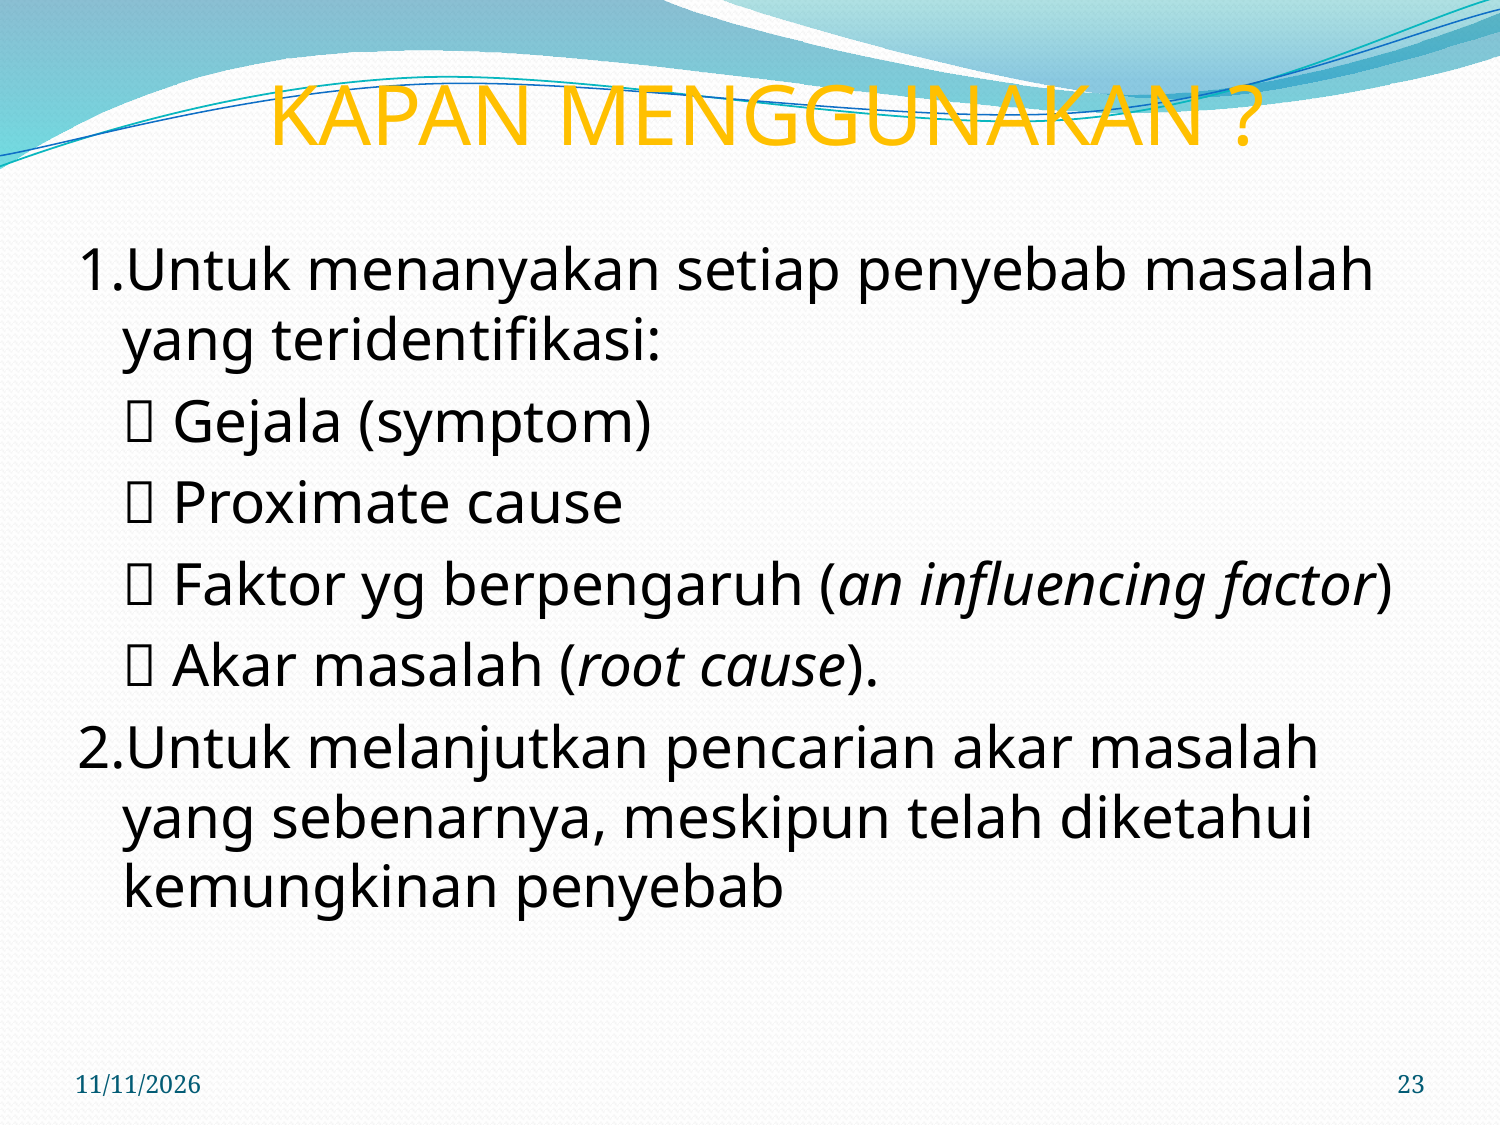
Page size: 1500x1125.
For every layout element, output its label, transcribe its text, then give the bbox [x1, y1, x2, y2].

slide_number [75, 1042, 425, 1103]
slide_number 23 [1299, 1042, 1425, 1103]
list 1.Untuk menanyakan setiap penyebab masalah yang teridentifikasi:  Gejala (symptom)  Proximate cause  Faktor yg berpengaruh (an influencing factor)  Akar masalah (root cause). 2.Untuk melanjutkan pencarian akar masalah yang sebenarnya, meskipun telah diketahui kemungkinan penyebab [62, 224, 1463, 1038]
title KAPAN MENGGUNAKAN ? [249, 45, 1325, 163]
